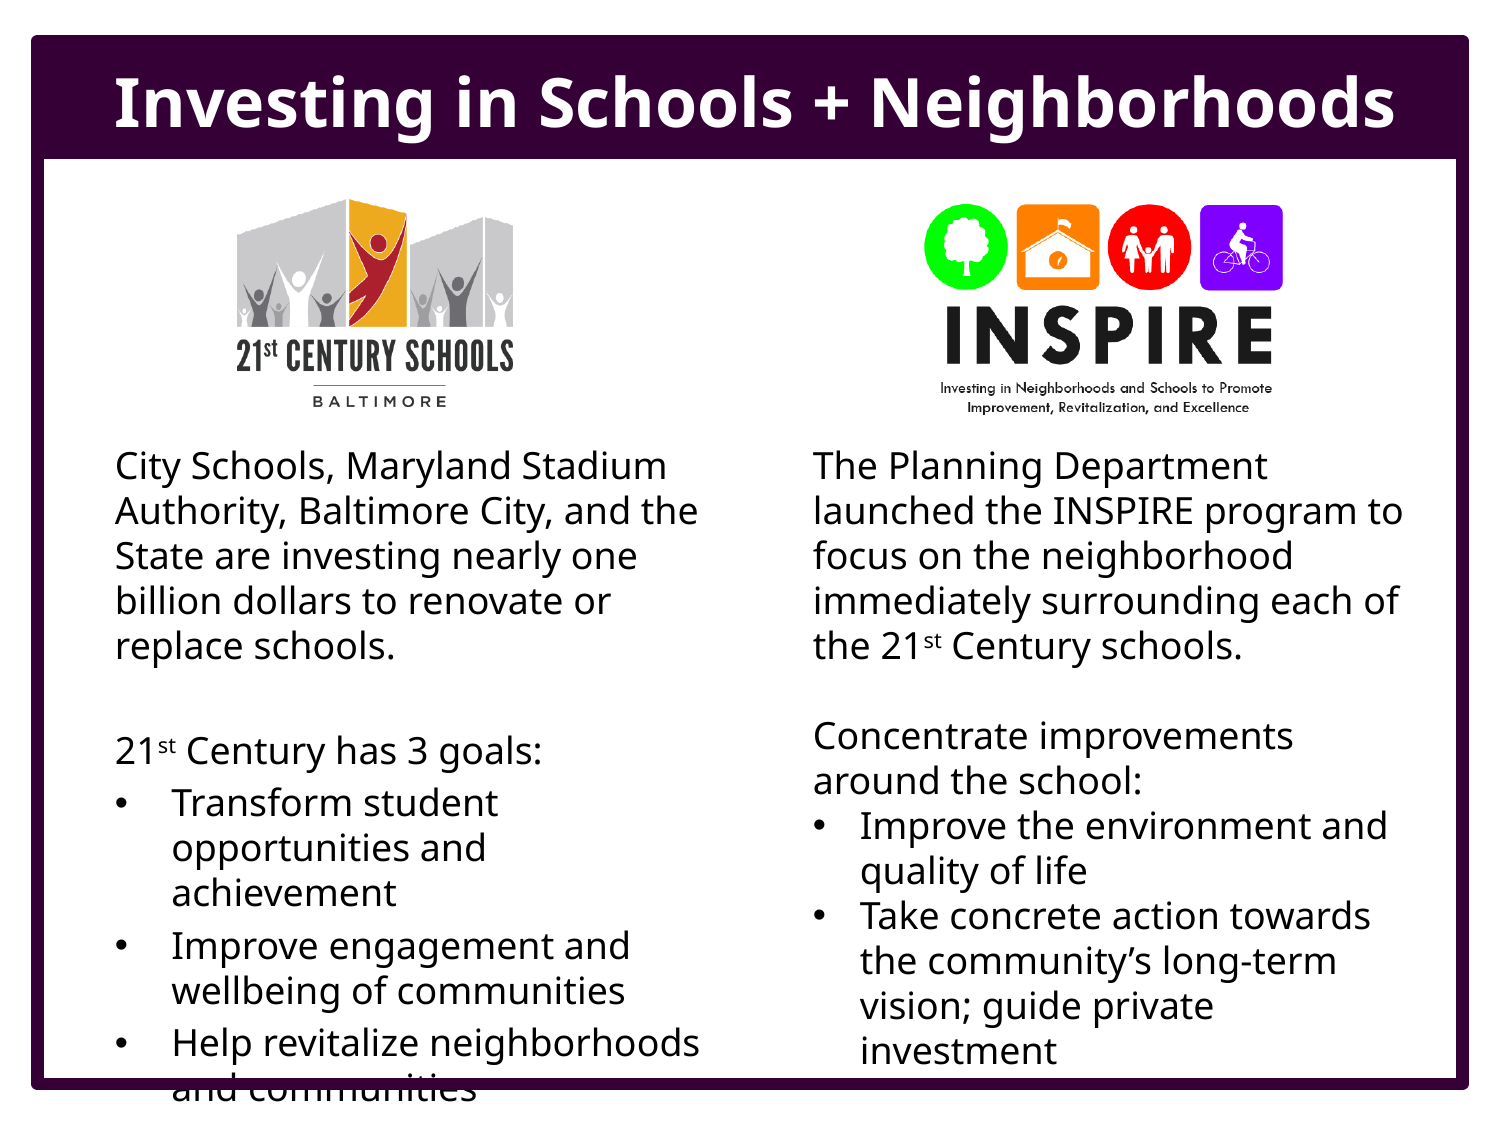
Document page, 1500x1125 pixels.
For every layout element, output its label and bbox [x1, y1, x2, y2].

picture [924, 203, 1283, 417]
picture [237, 199, 513, 407]
text_box [35, 39, 1464, 1086]
